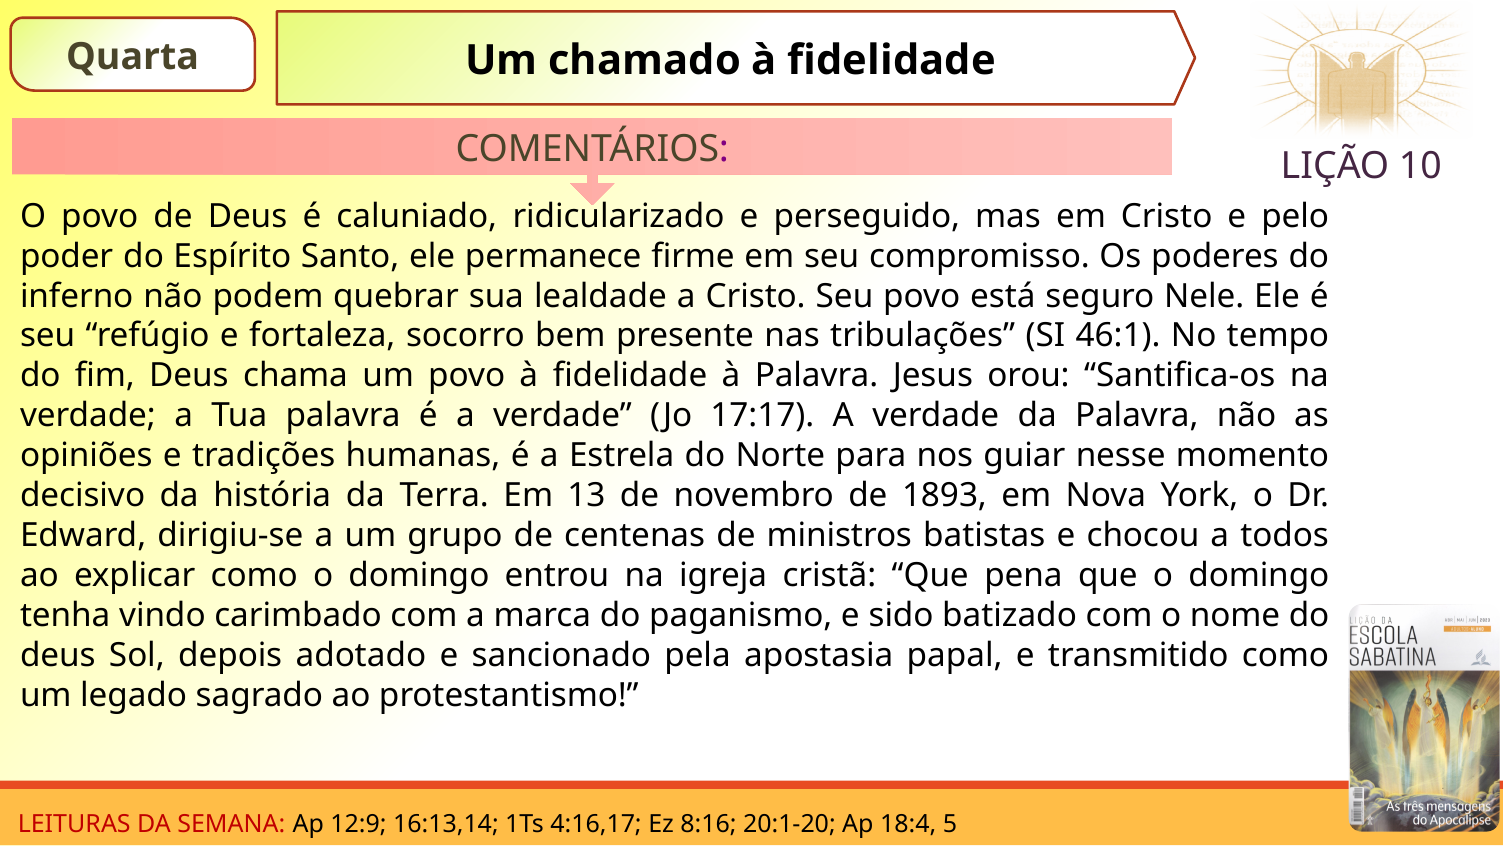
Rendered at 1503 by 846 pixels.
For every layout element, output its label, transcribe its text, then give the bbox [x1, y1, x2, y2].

text_box Um chamado à fidelidade [275, 10, 1197, 106]
text_box Quarta [9, 16, 257, 92]
text_box O povo de Deus é caluniado, ridicularizado e perseguido, mas em Cristo e pelo poder do Espírito Santo, ele permanece firme em seu compromisso. Os poderes do inferno não podem quebrar sua lealdade a Cristo. Seu povo está seguro Nele. Ele é seu “refúgio e fortaleza, socorro bem presente nas tribulações” (SI 46:1). No tempo do fim, Deus chama um povo à fidelidade à Palavra. Jesus orou: “Santifica-os na verdade; a Tua palavra é a verdade” (Jo 17:17). A verdade da Palavra, não as opiniões e tradições humanas, é a Estrela do Norte para nos guiar nesse momento decisivo da história da Terra. Em 13 de novembro de 1893, em Nova York, o Dr. Edward, dirigiu-se a um grupo de centenas de ministros batistas e chocou a todos ao explicar como o domingo entrou na igreja cristã: “Que pena que o domingo tenha vindo carimbado com a marca do paganismo, e sido batizado com o nome do deus Sol, depois adotado e sancionado pela apostasia papal, e transmitido como um legado sagrado ao protestantismo!” [5, 186, 1346, 721]
picture [1248, 0, 1474, 141]
picture [1348, 603, 1501, 833]
text_box LEITURAS DA SEMANA: Ap 12:9; 16:13,14; 1Ts 4:16,17; Ez 8:16; 20:1-20; Ap 18:4, 5 [3, 799, 1421, 845]
text_box LIÇÃO 10 [1265, 148, 1458, 194]
text_box COMENTÁRIOS: [10, 116, 1174, 207]
